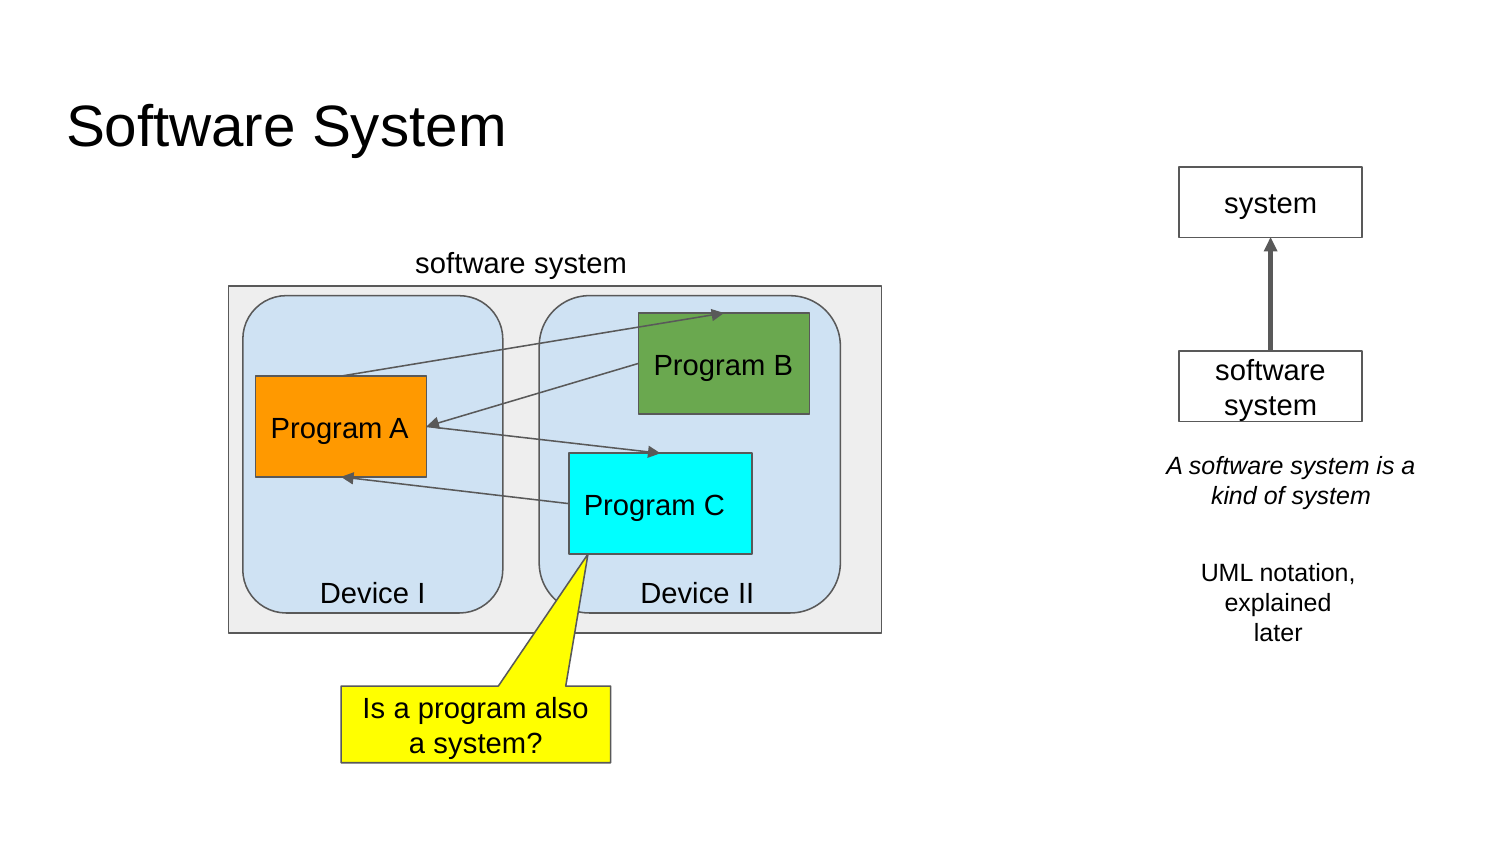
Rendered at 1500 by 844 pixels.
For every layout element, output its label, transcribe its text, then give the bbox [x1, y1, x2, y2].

text_box software system [1178, 351, 1363, 422]
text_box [426, 363, 639, 427]
text_box Program C [568, 453, 753, 554]
text_box [553, 295, 841, 613]
text_box [539, 512, 587, 601]
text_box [426, 426, 661, 454]
text_box Device I [266, 559, 479, 611]
text_box software system [400, 229, 645, 274]
text_box [539, 463, 568, 475]
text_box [340, 312, 725, 377]
title Software System [51, 72, 1449, 167]
text_box UML notation, explained later [1183, 541, 1374, 713]
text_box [340, 476, 569, 504]
text_box Program A [255, 376, 427, 477]
text_box Device II [591, 559, 804, 611]
text_box Program B [643, 312, 810, 414]
text_box A software system is a kind of system [1140, 434, 1442, 529]
text_box Is a program also a system? [341, 553, 611, 763]
text_box [242, 295, 503, 609]
text_box system [1178, 166, 1363, 238]
text_box [228, 286, 882, 633]
